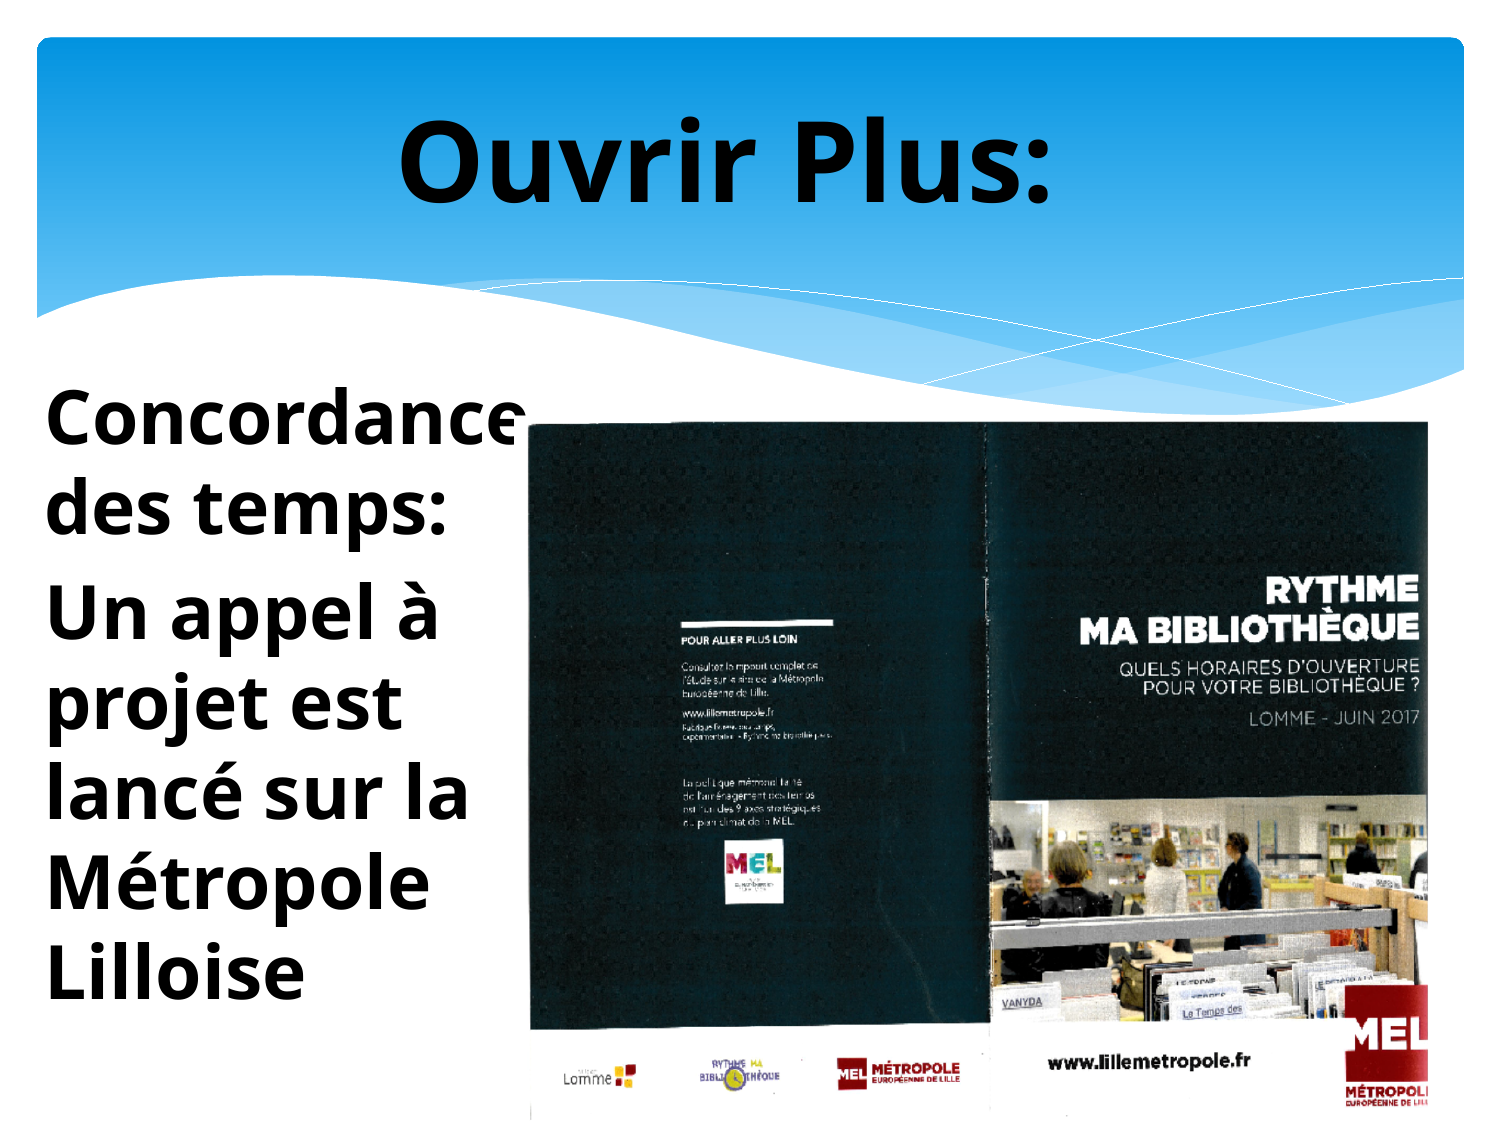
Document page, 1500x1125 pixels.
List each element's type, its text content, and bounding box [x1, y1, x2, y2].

picture [619, 308, 1330, 1125]
list Concordance des temps: Un appel à projet est lancé sur la Métropole Lilloise [29, 361, 550, 1059]
title Ouvrir Plus: [64, 54, 1415, 261]
